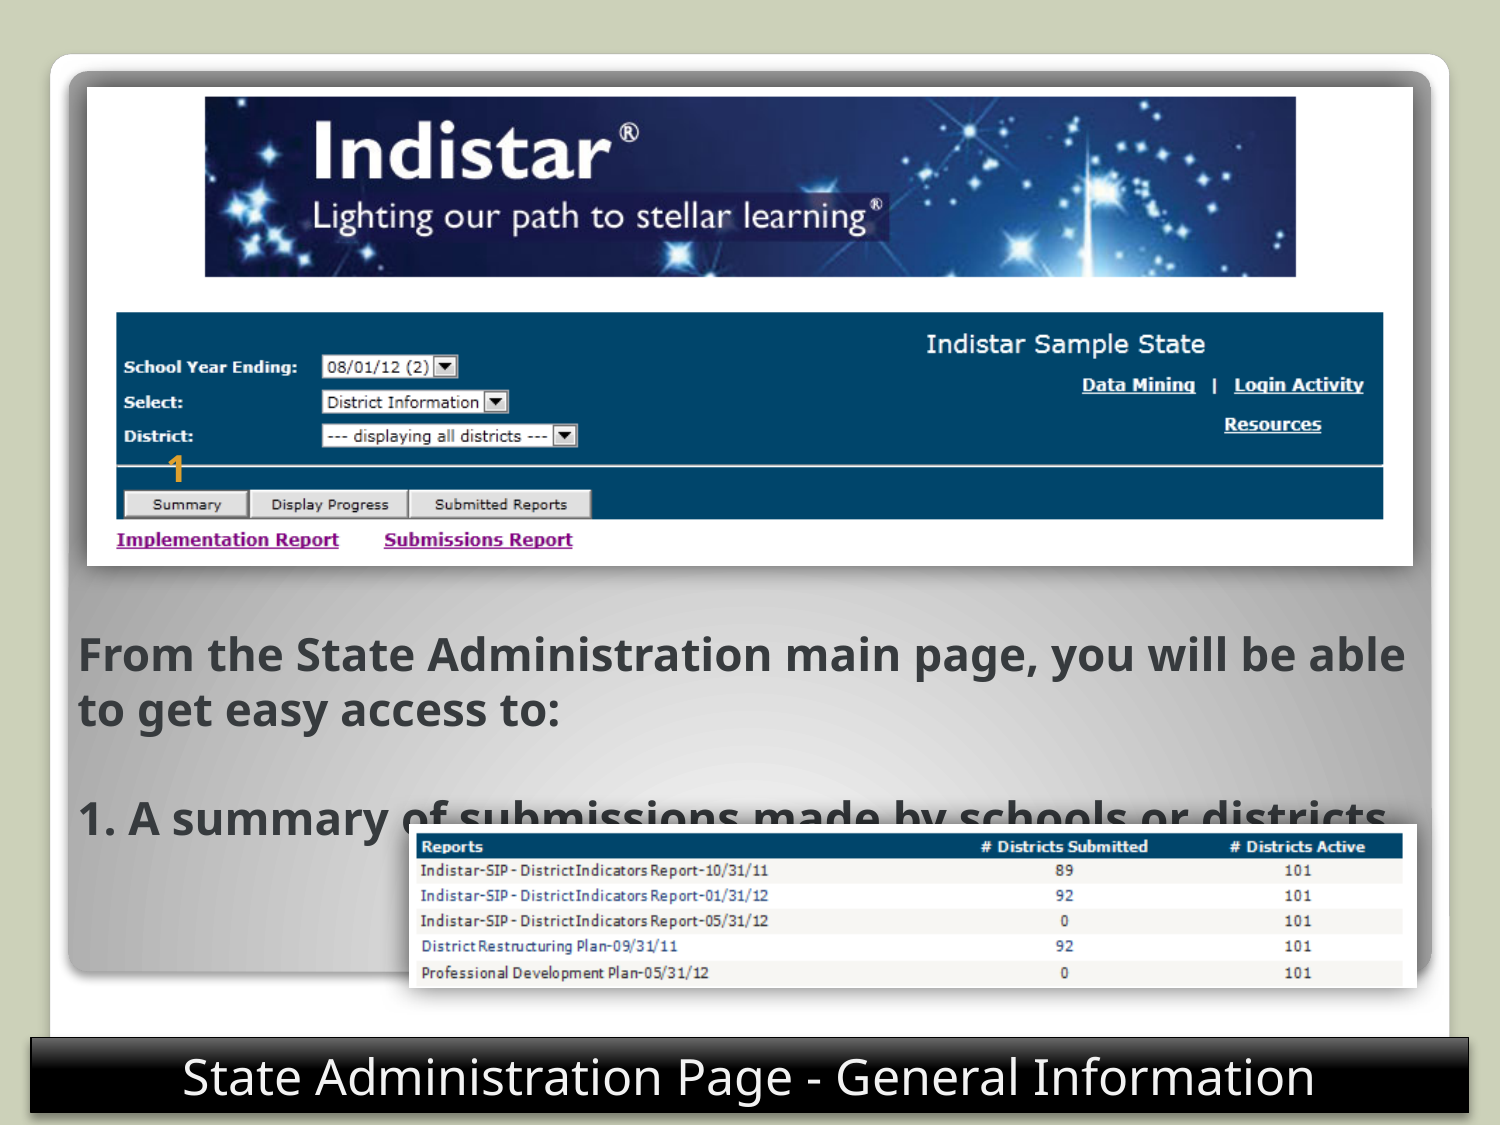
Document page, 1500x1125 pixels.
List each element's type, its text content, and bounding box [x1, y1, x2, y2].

text_box State Administration Page - General Information [30, 1037, 1469, 1113]
title From the State Administration main page, you will be able to get easy access to: 1. A summary of submissions made by schools or districts [62, 565, 1438, 988]
picture [87, 87, 1413, 566]
picture [409, 824, 1417, 988]
